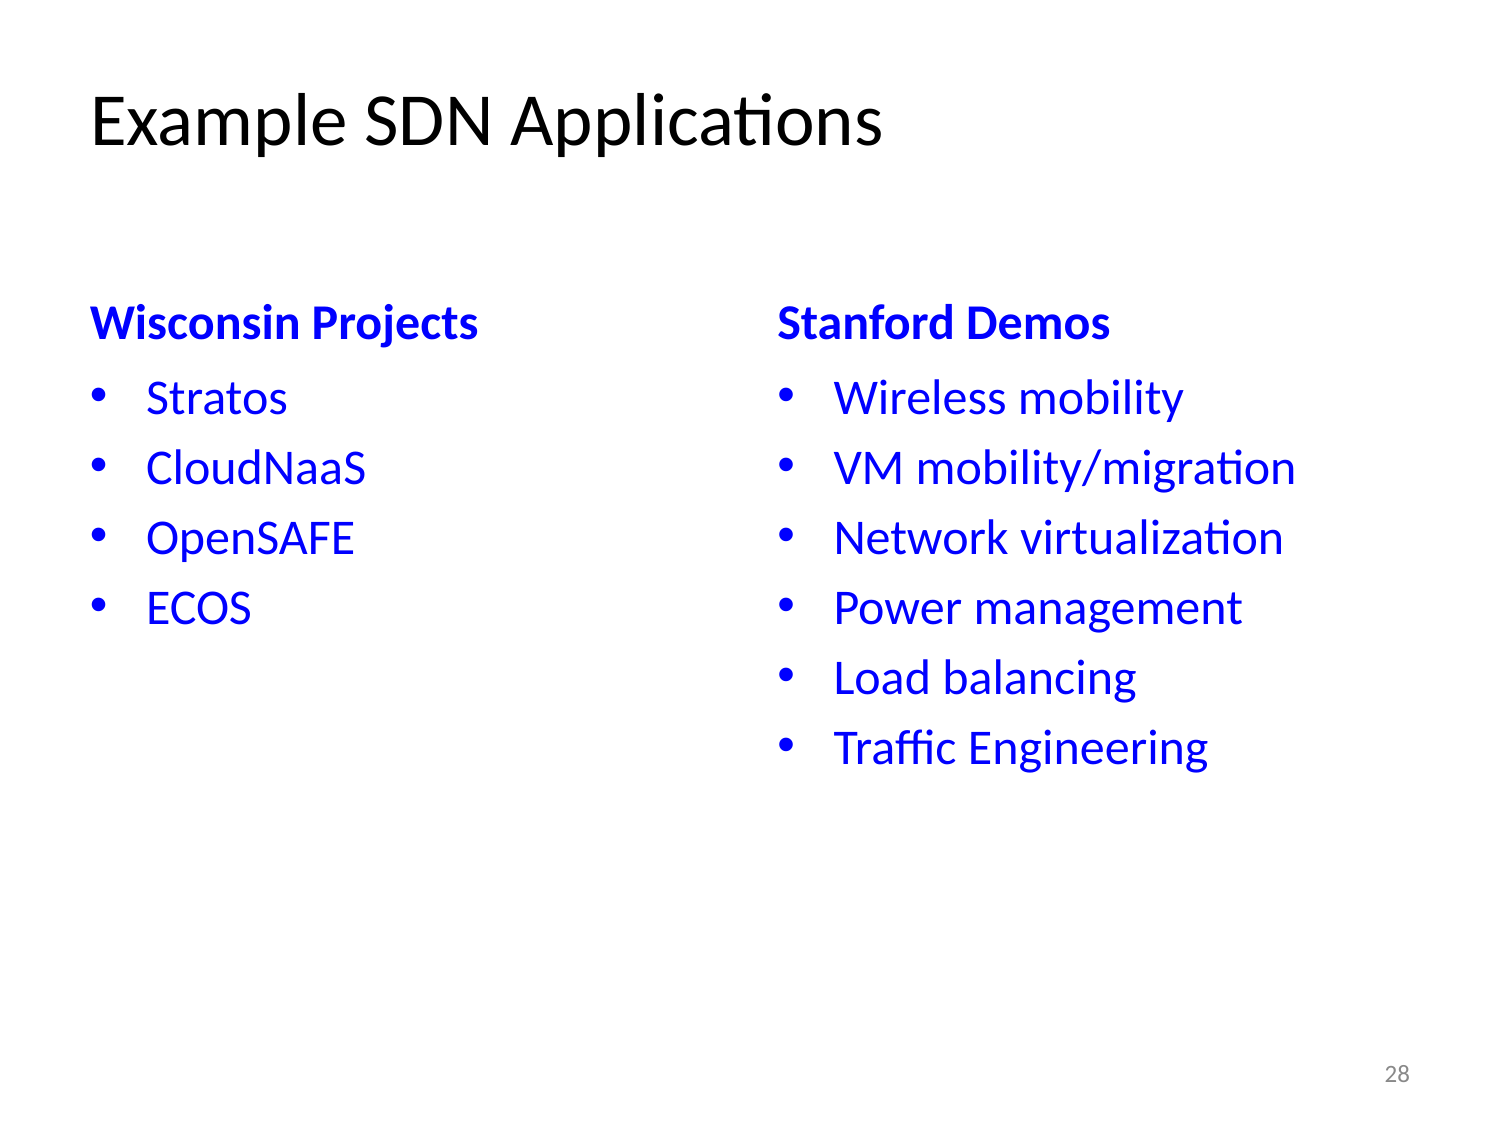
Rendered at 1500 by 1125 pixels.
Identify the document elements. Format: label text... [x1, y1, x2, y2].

slide_number 28 [1074, 1042, 1425, 1103]
list Stratos CloudNaaS OpenSAFE ECOS [74, 356, 738, 1006]
title Example SDN Applications [74, 40, 1426, 191]
list Wisconsin Projects [74, 251, 738, 356]
list Stanford Demos [761, 251, 1426, 356]
list Wireless mobility VM mobility/migration Network virtualization Power management Load balancing Traffic Engineering [761, 356, 1426, 1006]
